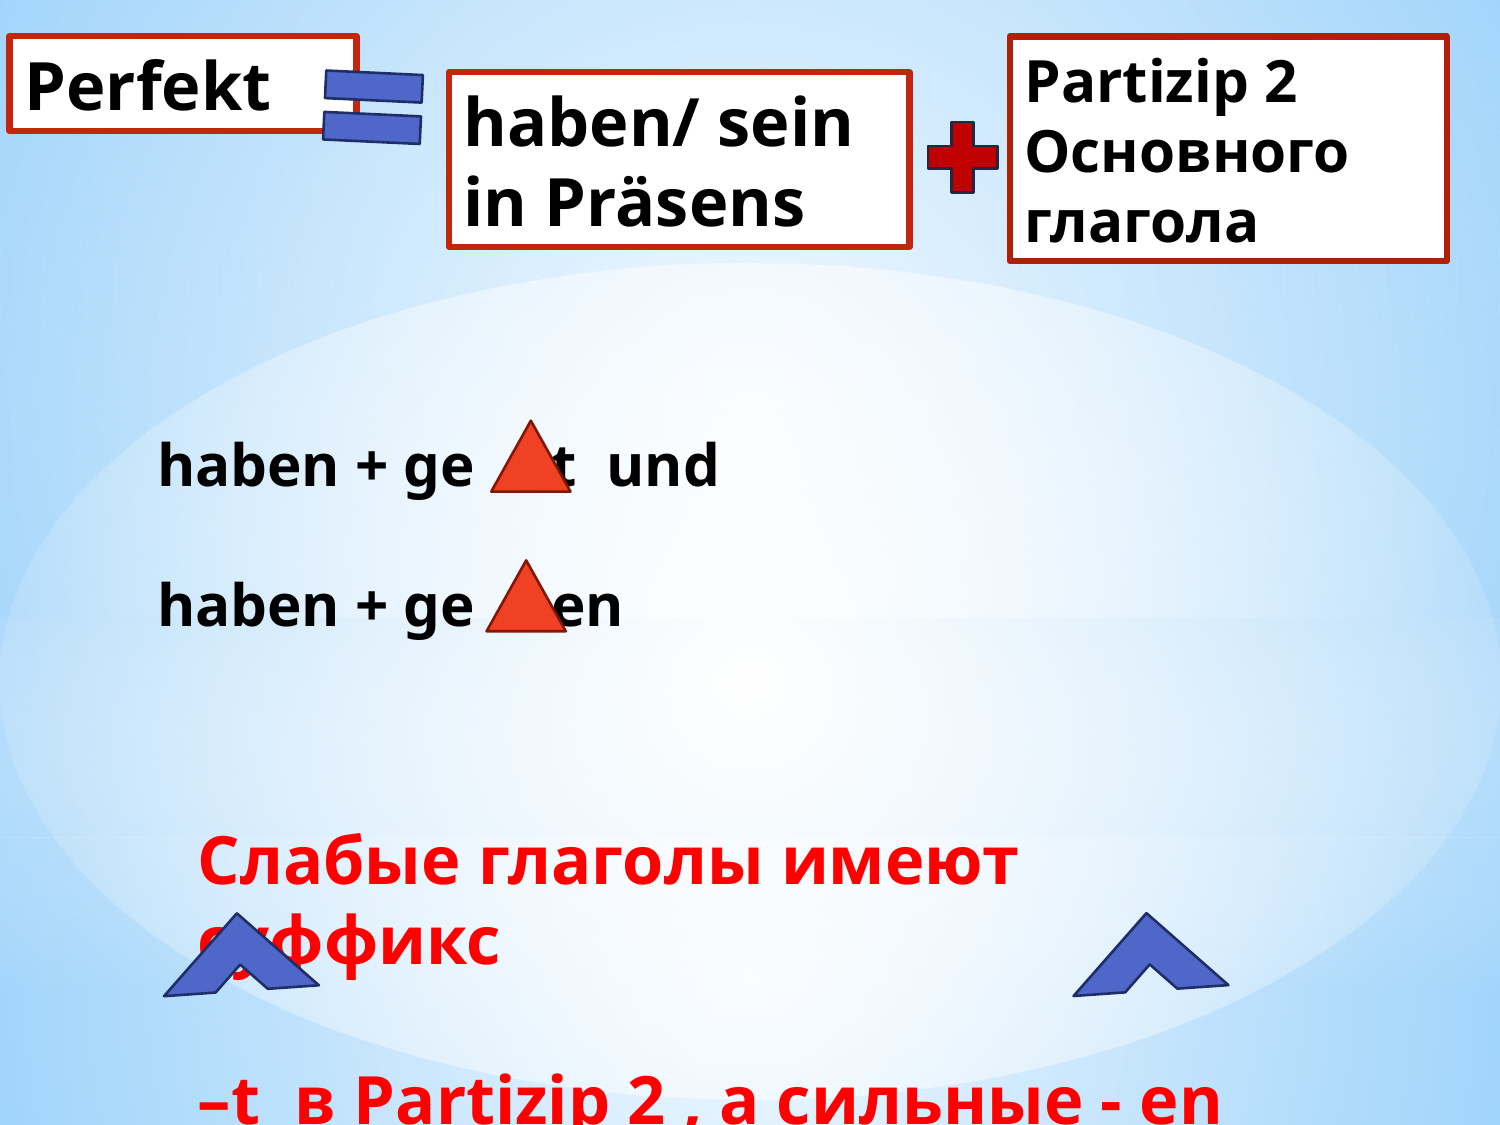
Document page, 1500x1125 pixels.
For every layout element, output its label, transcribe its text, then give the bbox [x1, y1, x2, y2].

text_box [162, 912, 321, 998]
text_box haben/ sein in Präsens [447, 71, 911, 248]
text_box [490, 419, 572, 493]
text_box Perfekt [8, 35, 358, 132]
text_box [323, 69, 425, 104]
text_box haben + ge t und haben + ge en [142, 420, 939, 646]
text_box Partizip 2 Основного глагола [1009, 35, 1448, 262]
text_box [485, 559, 567, 633]
text_box [927, 121, 999, 194]
text_box Слабые глаголы имеют суффикс –t в Partizip 2 , а сильные - en [182, 810, 1329, 1125]
text_box [1072, 912, 1230, 998]
text_box [321, 110, 423, 146]
